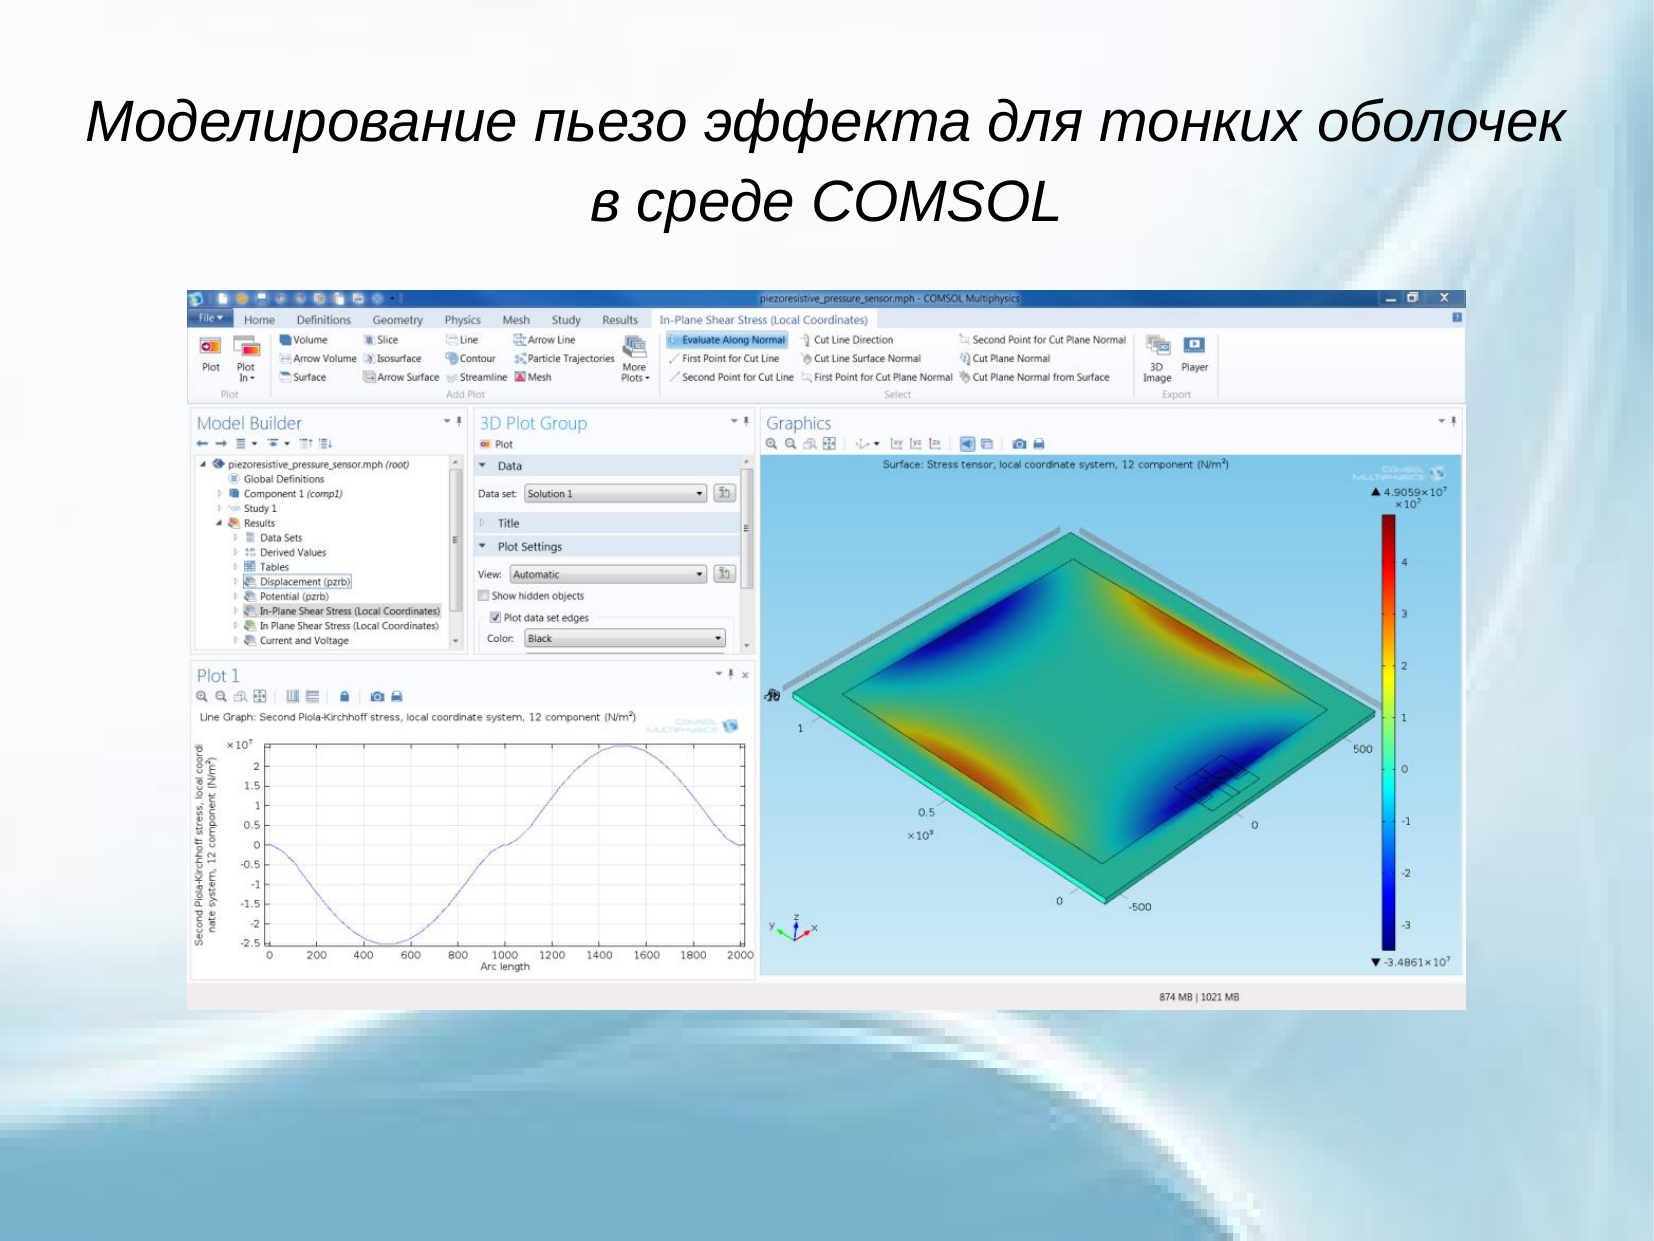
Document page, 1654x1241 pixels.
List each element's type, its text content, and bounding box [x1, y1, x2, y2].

picture [0, 0, 1654, 1241]
text_box Моделирование пьезо эффекта для тонких оболочек в среде COMSOL [82, 49, 1571, 257]
